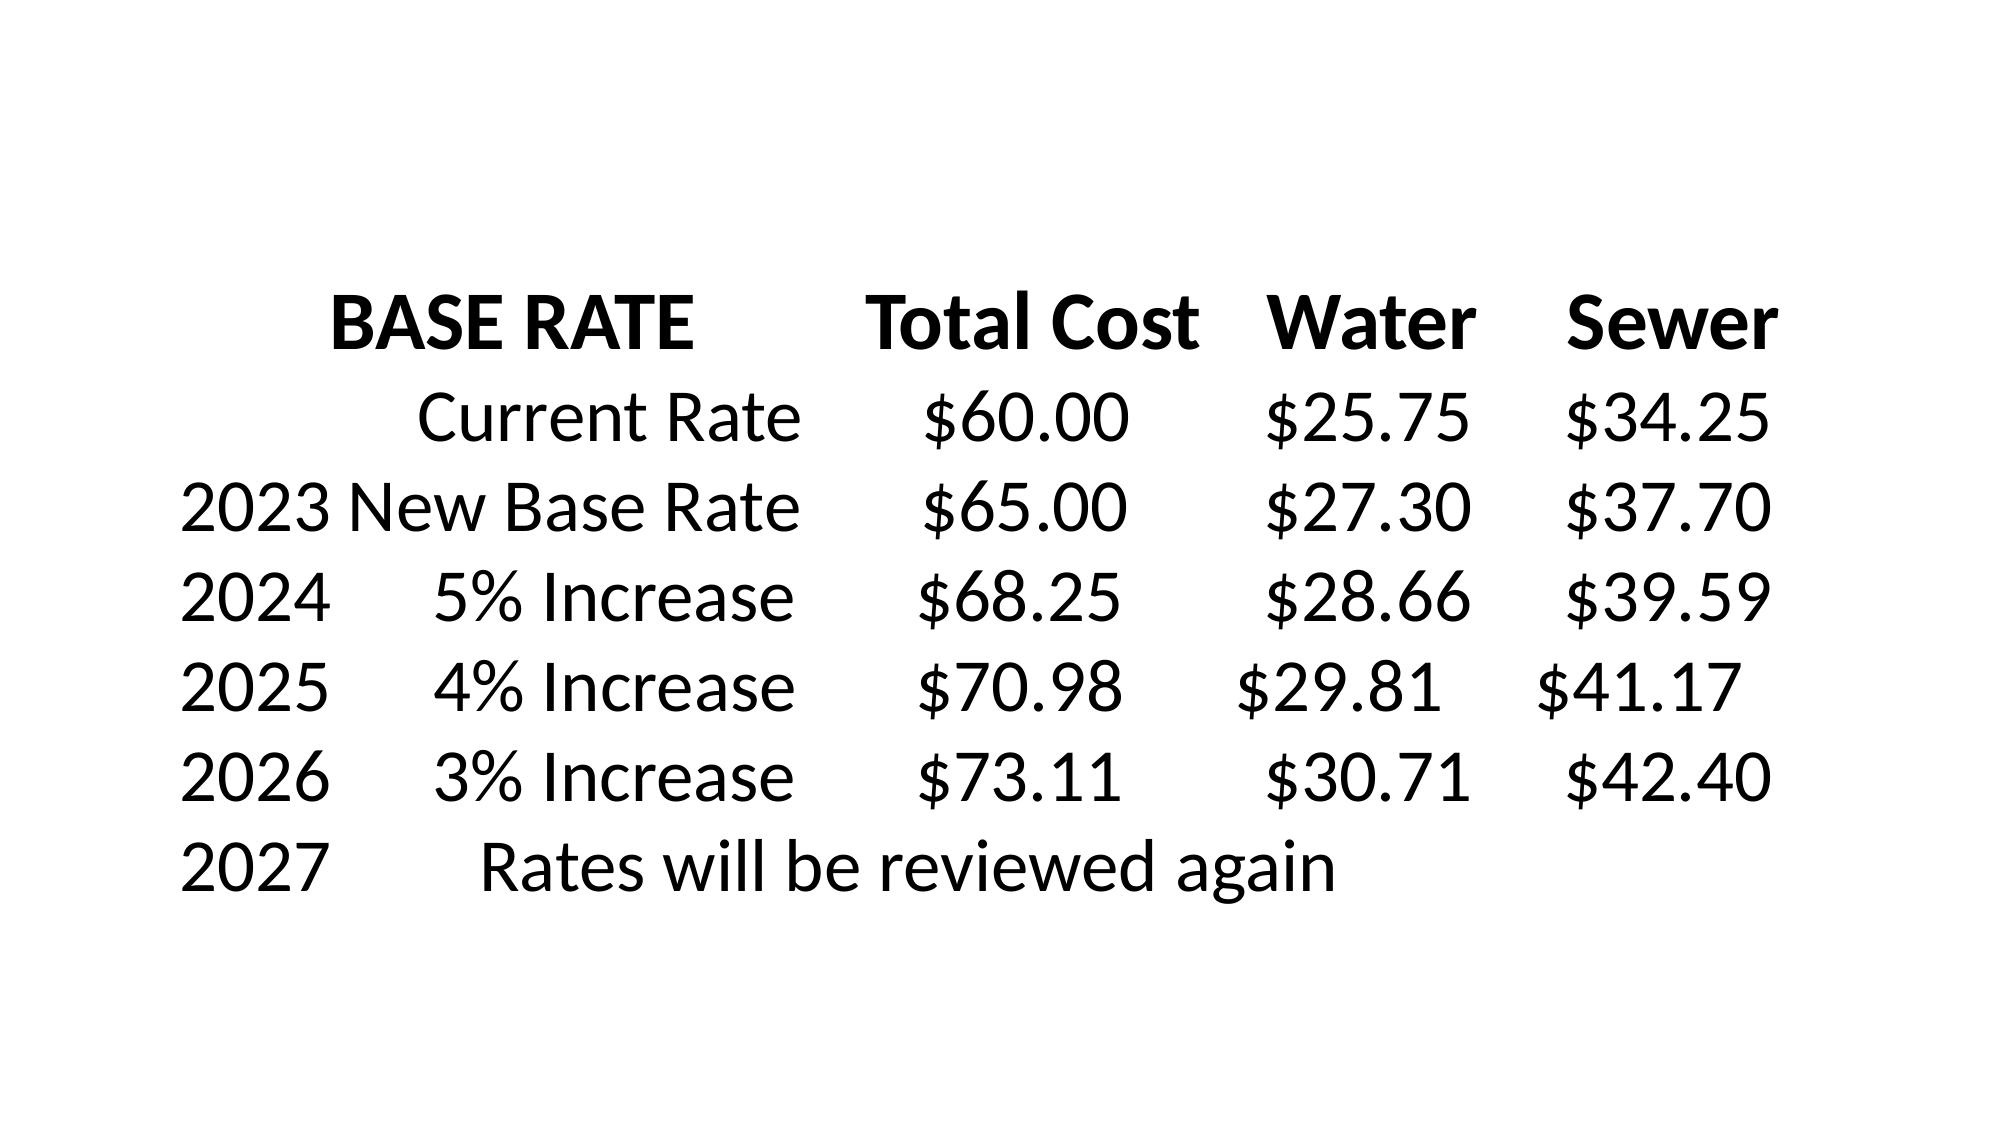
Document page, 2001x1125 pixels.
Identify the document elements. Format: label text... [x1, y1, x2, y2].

text_box BASE RATE Total Cost Water Sewer Current Rate $60.00 $25.75 $34.25 2023 New Base Rate $65.00 $27.30 $37.70 2024 5% Increase $68.25 $28.66 $39.59 4% Increase $70.98 $29.81 $41.17 2026 3% Increase $73.11 $30.71 $42.40 2027 Rates will be reviewed again [164, 258, 1836, 914]
